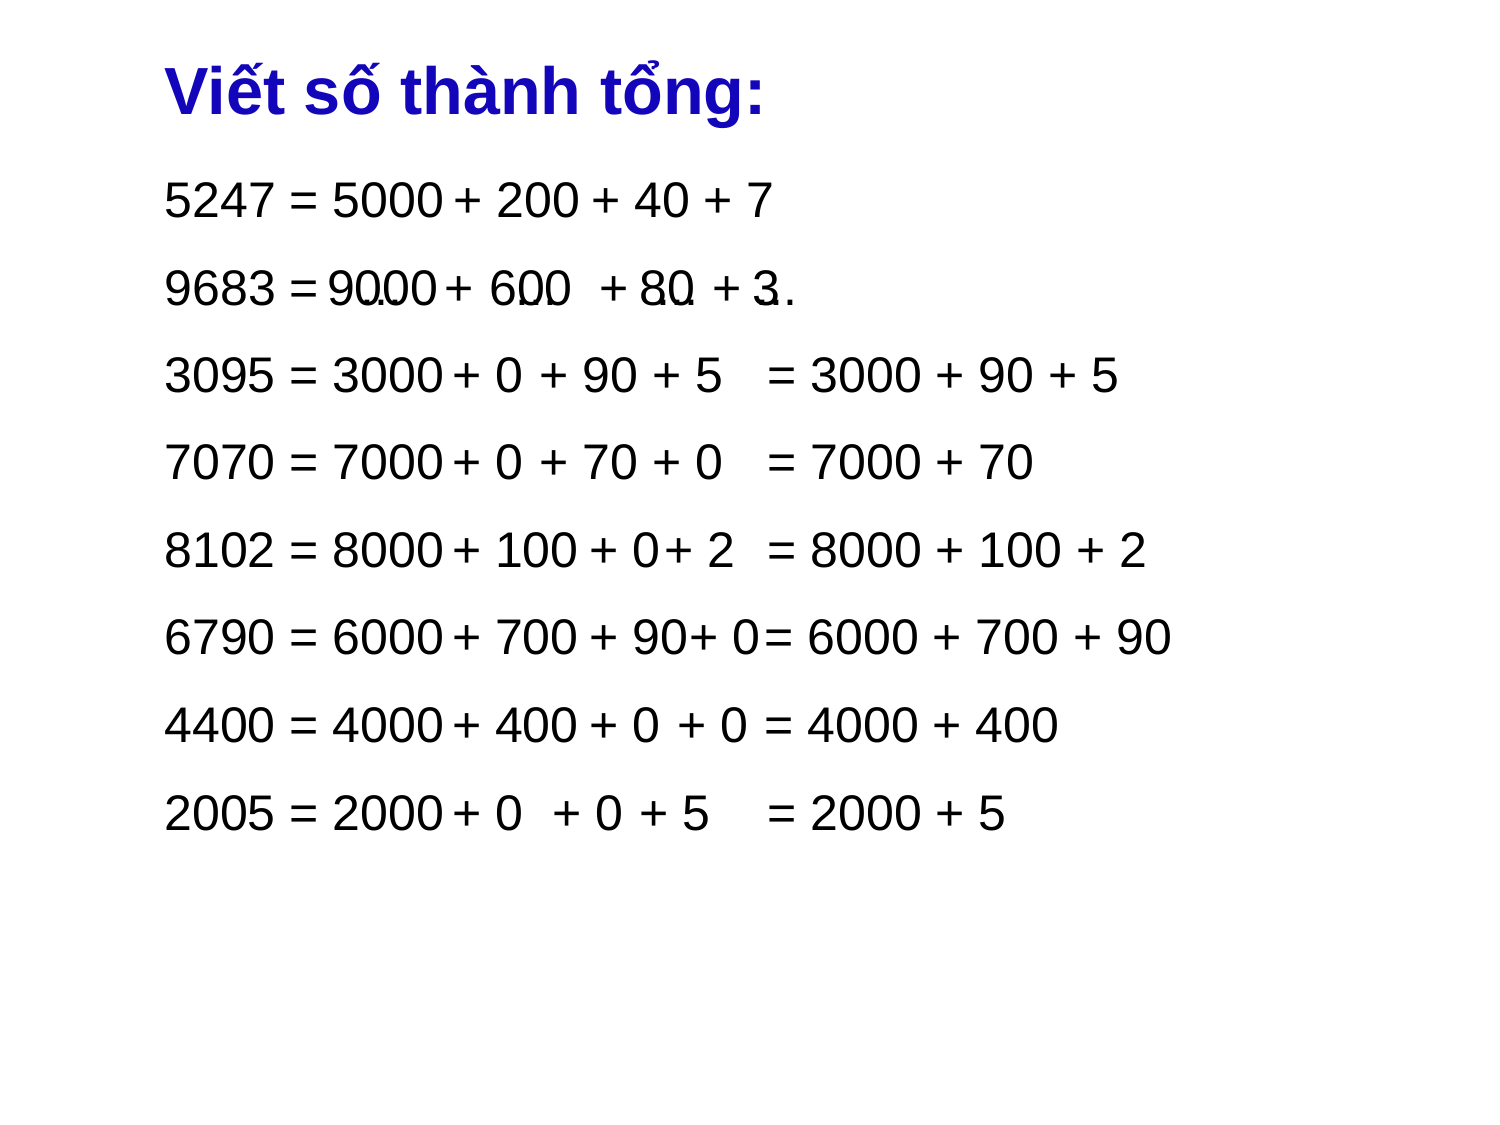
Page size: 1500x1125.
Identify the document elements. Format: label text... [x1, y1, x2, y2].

text_box + 0 [574, 510, 725, 585]
text_box = 6000 + 700 + 90 [750, 597, 1225, 673]
text_box + 5 [624, 772, 725, 848]
text_box + 200 [424, 160, 562, 235]
text_box = 7000 + 70 [725, 422, 1063, 498]
text_box 600 [474, 247, 624, 323]
text_box + 0 [537, 772, 624, 848]
text_box 4400 [150, 685, 275, 760]
text_box 9000 [312, 247, 474, 323]
text_box + 0 [475, 335, 524, 410]
text_box + 90 [574, 597, 674, 673]
text_box = 3000 + 90 + 5 [725, 335, 1150, 410]
text_box 7070 [150, 422, 350, 498]
text_box Viết số thành tổng: [149, 40, 1010, 136]
text_box = 4000 + 400 [750, 685, 1088, 760]
text_box + 700 [437, 597, 574, 673]
text_box = 8000 + 100 + 2 [725, 510, 1200, 585]
text_box = 4000 [275, 685, 437, 760]
text_box + 0 [574, 685, 662, 760]
text_box + 40 [562, 160, 674, 235]
text_box 9683 = ... + ... + ... + ... [149, 247, 312, 323]
text_box + 90 [524, 335, 637, 410]
text_box 80 [624, 247, 737, 323]
text_box + 5 [637, 335, 725, 410]
text_box 5247 [149, 160, 275, 235]
text_box = 3000 [275, 335, 475, 410]
text_box + 70 [524, 422, 637, 498]
text_box + 0 [437, 772, 537, 848]
text_box + 400 [437, 685, 574, 760]
text_box + 0 [662, 685, 750, 760]
text_box = 7000 [350, 422, 437, 498]
text_box = 5000 [275, 160, 424, 235]
text_box + 7 [674, 160, 888, 235]
text_box 2005 [150, 772, 275, 848]
text_box 8102 [150, 510, 275, 585]
text_box + 0 [637, 422, 725, 498]
text_box 3095 [150, 335, 275, 410]
text_box + 100 [437, 510, 574, 585]
text_box 6790 [150, 597, 275, 673]
text_box 3 [737, 247, 900, 323]
text_box = 6000 [275, 597, 437, 673]
text_box = 2000 + 5 [725, 772, 1150, 848]
text_box + 0 [437, 422, 524, 498]
text_box = 8000 [275, 510, 437, 585]
text_box + 0 [674, 597, 750, 673]
text_box = 2000 [275, 772, 437, 848]
